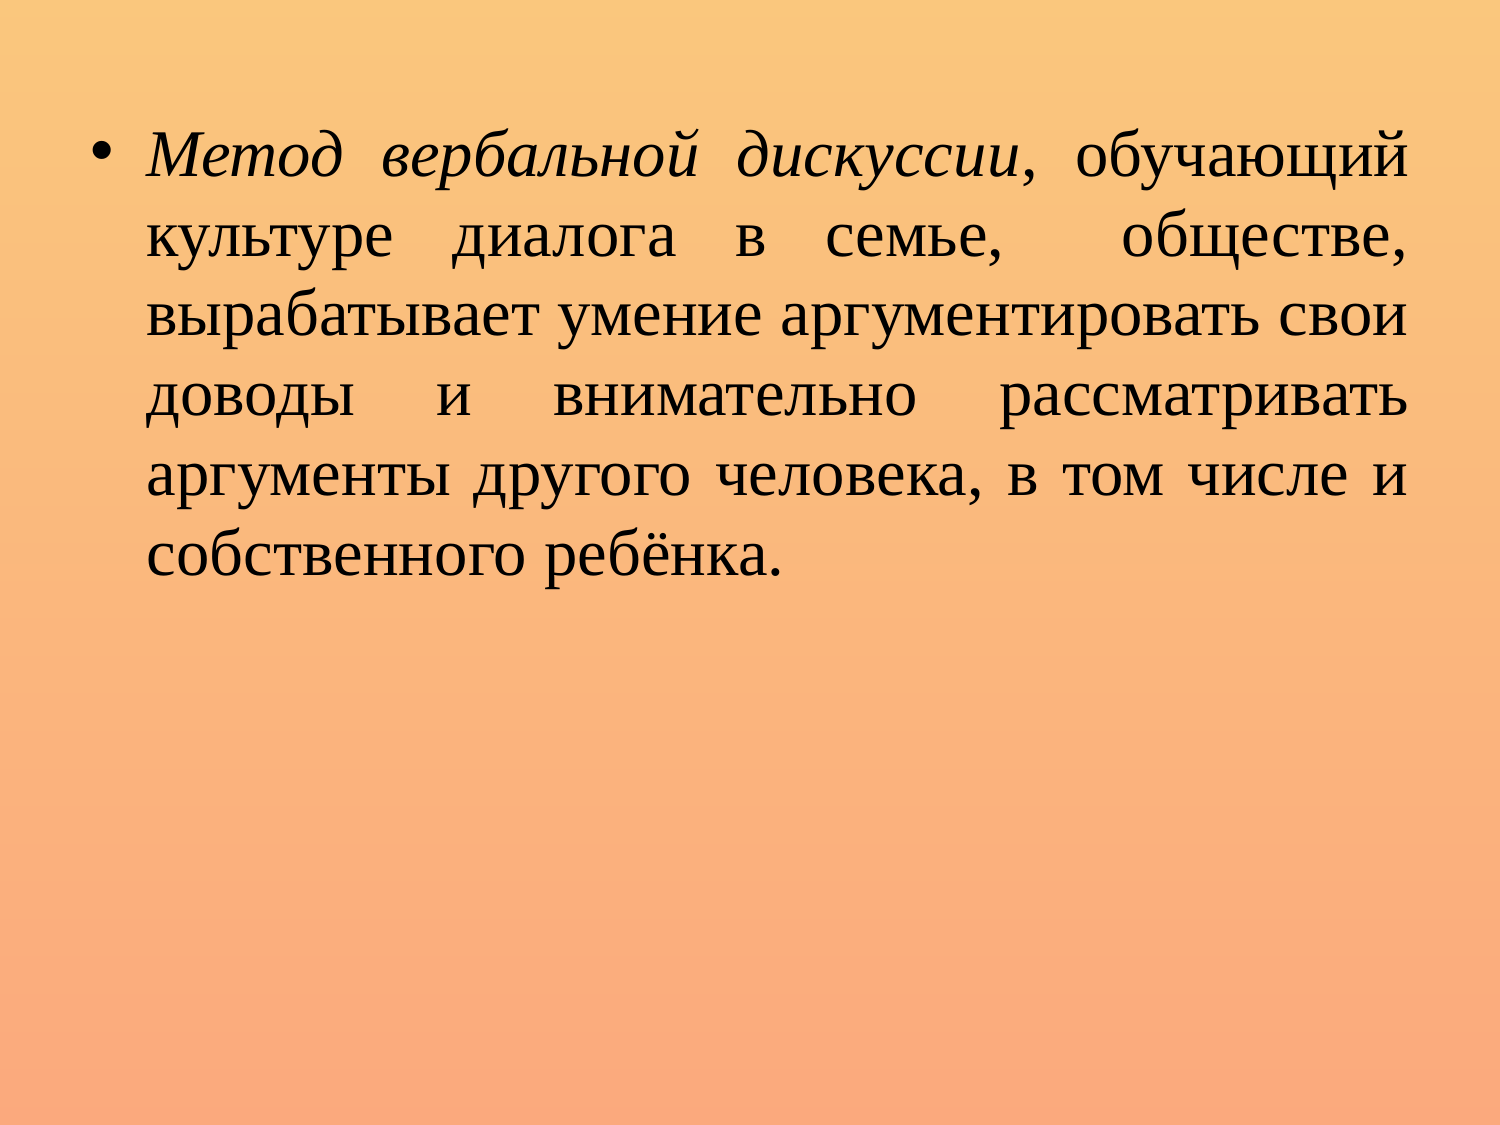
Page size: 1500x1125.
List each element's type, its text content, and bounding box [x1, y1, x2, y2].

list Метод вербальной дискуссии, обучающий культуре диалога в семье, обществе, вырабатывает умение аргументировать свои доводы и внимательно рассматривать аргументы другого человека, в том числе и собственного ребёнка. [75, 101, 1425, 1005]
